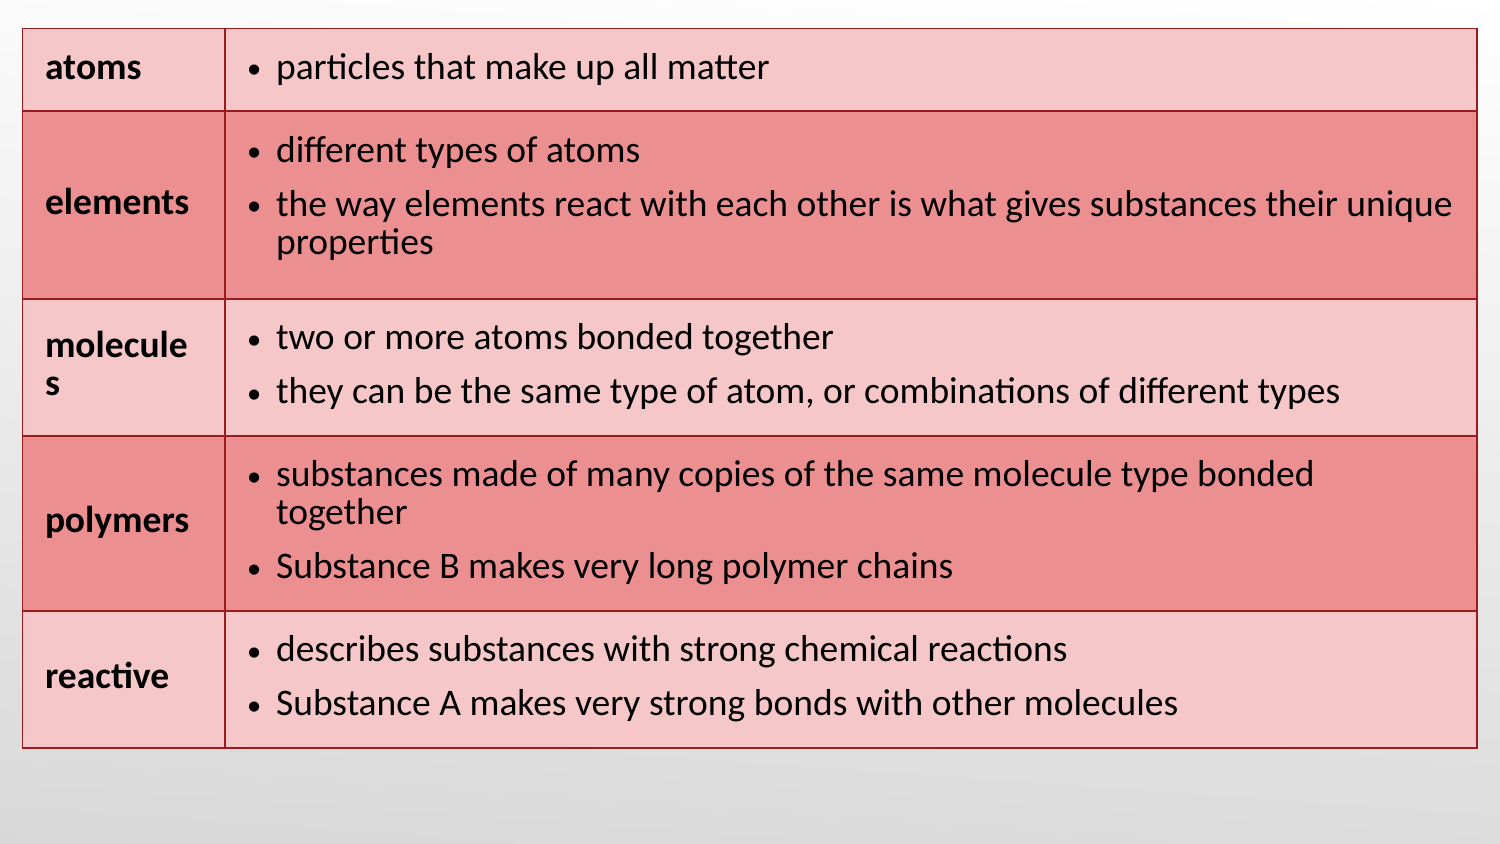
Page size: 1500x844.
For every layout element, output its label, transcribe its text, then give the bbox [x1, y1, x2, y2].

table_header atoms [23, 29, 224, 110]
table_cell elements [23, 112, 224, 298]
table_cell molecules [23, 300, 224, 435]
table_cell polymers [23, 437, 224, 610]
table_cell two or more atoms bonded together they can be the same type of atom, or combinations of different types [226, 300, 1476, 435]
table_cell reactive [23, 612, 224, 747]
table_header particles that make up all matter [226, 29, 1476, 110]
table_cell different types of atoms the way elements react with each other is what gives substances their unique properties [226, 112, 1476, 298]
table_cell substances made of many copies of the same molecule type bonded together Substance B makes very long polymer chains [226, 437, 1476, 610]
table_cell describes substances with strong chemical reactions Substance A makes very strong bonds with other molecules [226, 612, 1476, 747]
